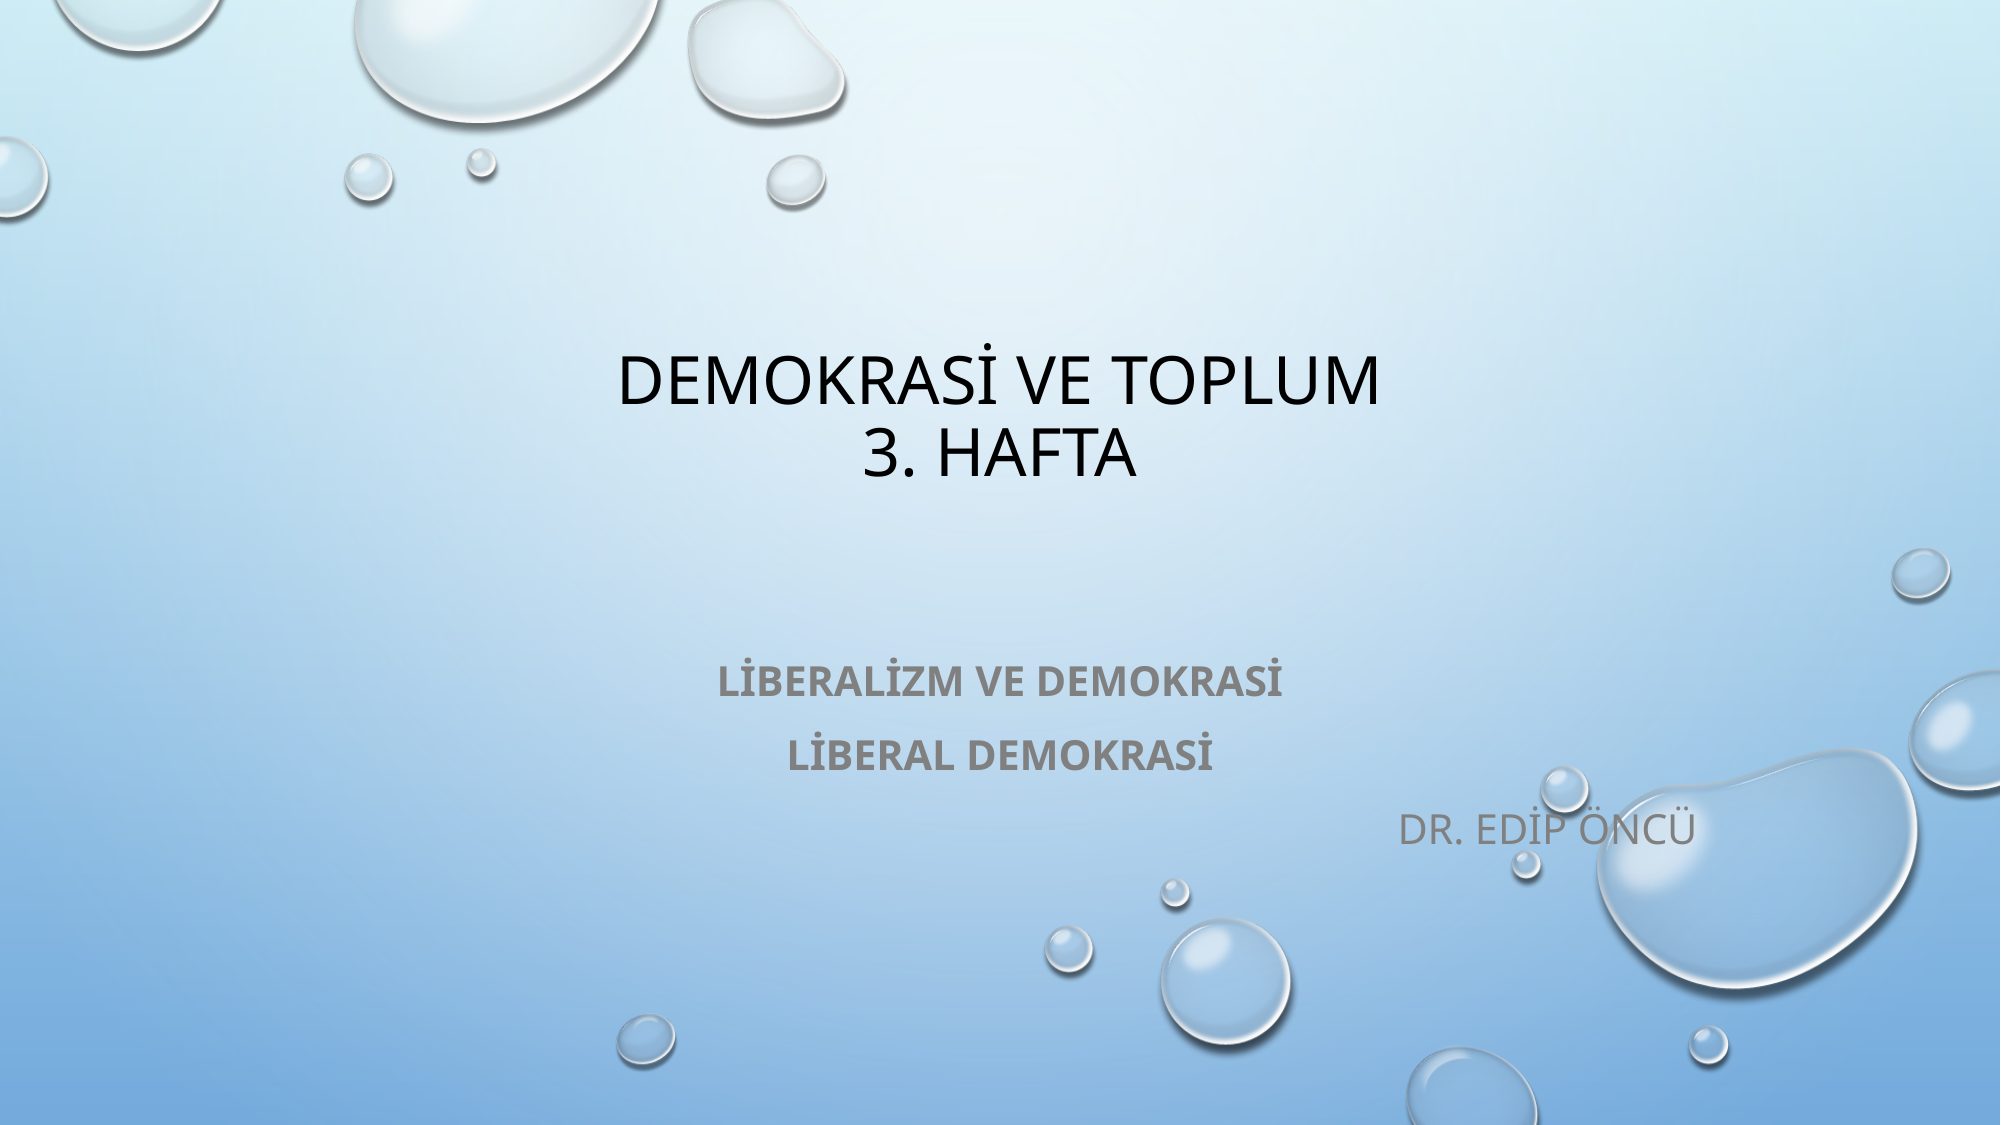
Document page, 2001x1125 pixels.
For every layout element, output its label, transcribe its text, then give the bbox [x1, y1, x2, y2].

picture [0, 0, 2000, 1125]
subtitle Liberalizm ve demokrasi Liberal demokrasi Dr. Edip öncü [287, 637, 1713, 863]
title demokrasi ve toplum 3. hafta [287, 213, 1713, 625]
